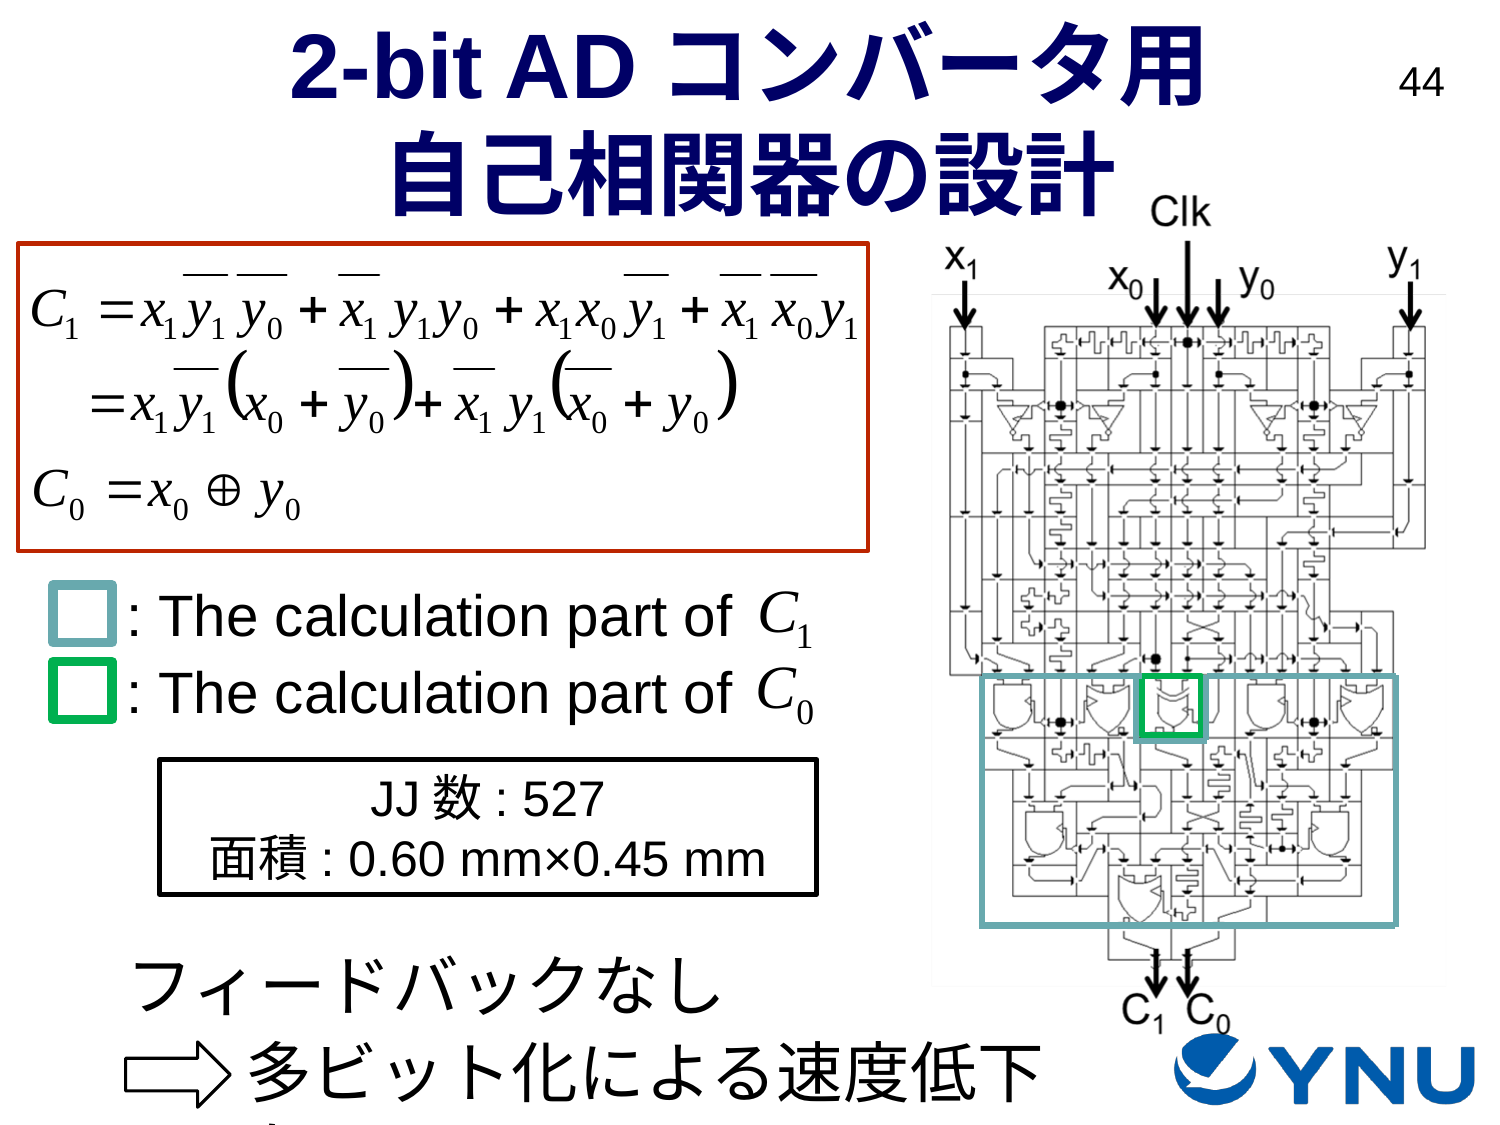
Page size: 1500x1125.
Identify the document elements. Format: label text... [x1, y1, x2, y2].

text_box [125, 1041, 230, 1108]
text_box [51, 659, 112, 721]
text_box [749, 571, 822, 645]
title 2-bit ADコンバータ用 自己相関器の設計 [112, 23, 1388, 212]
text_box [747, 647, 825, 740]
text_box : The calculation part of [112, 570, 748, 647]
text_box [51, 583, 112, 645]
text_box : The calculation part of [112, 647, 743, 733]
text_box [17, 243, 869, 551]
picture [918, 172, 1496, 1124]
text_box JJ数: 527 面積: 0.60 mm×0.45 mm [159, 759, 817, 895]
text_box 多ビット化による速度低下なし [230, 1023, 1117, 1125]
text_box フィードバックなし [112, 936, 798, 1032]
